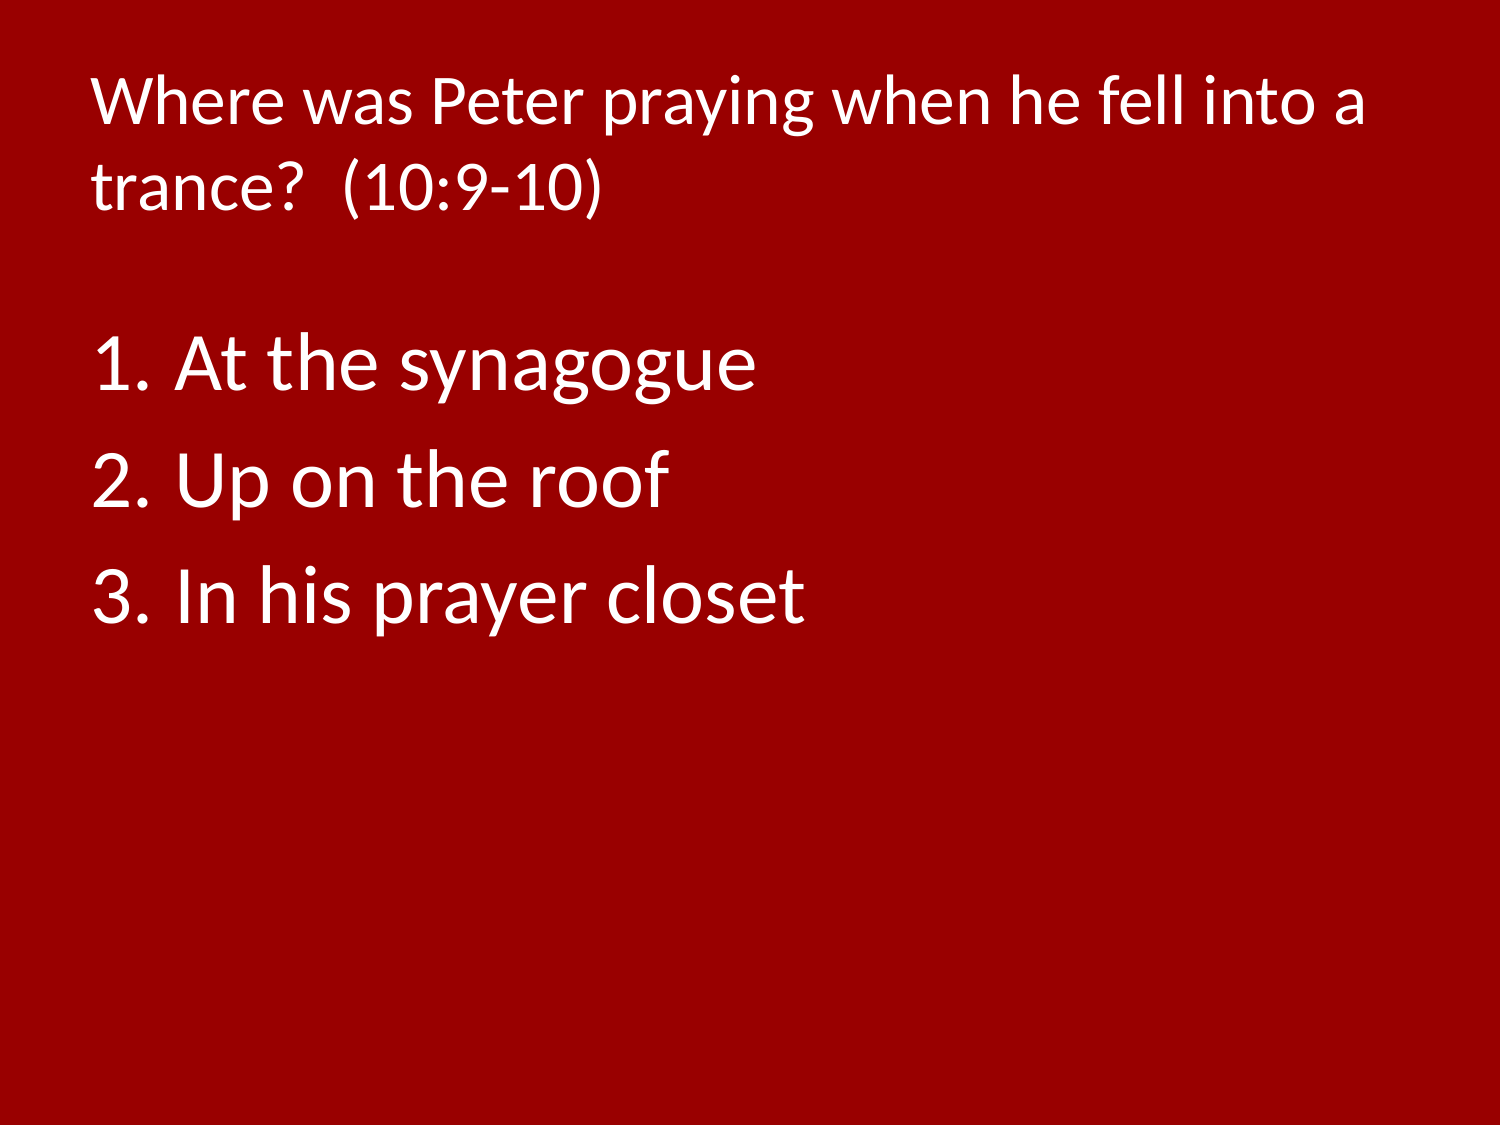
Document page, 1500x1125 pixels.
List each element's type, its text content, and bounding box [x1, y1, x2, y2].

title Where was Peter praying when he fell into a trance? (10:9-10) [75, 45, 1425, 233]
list At the synagogue Up on the roof In his prayer closet [75, 299, 1425, 1005]
